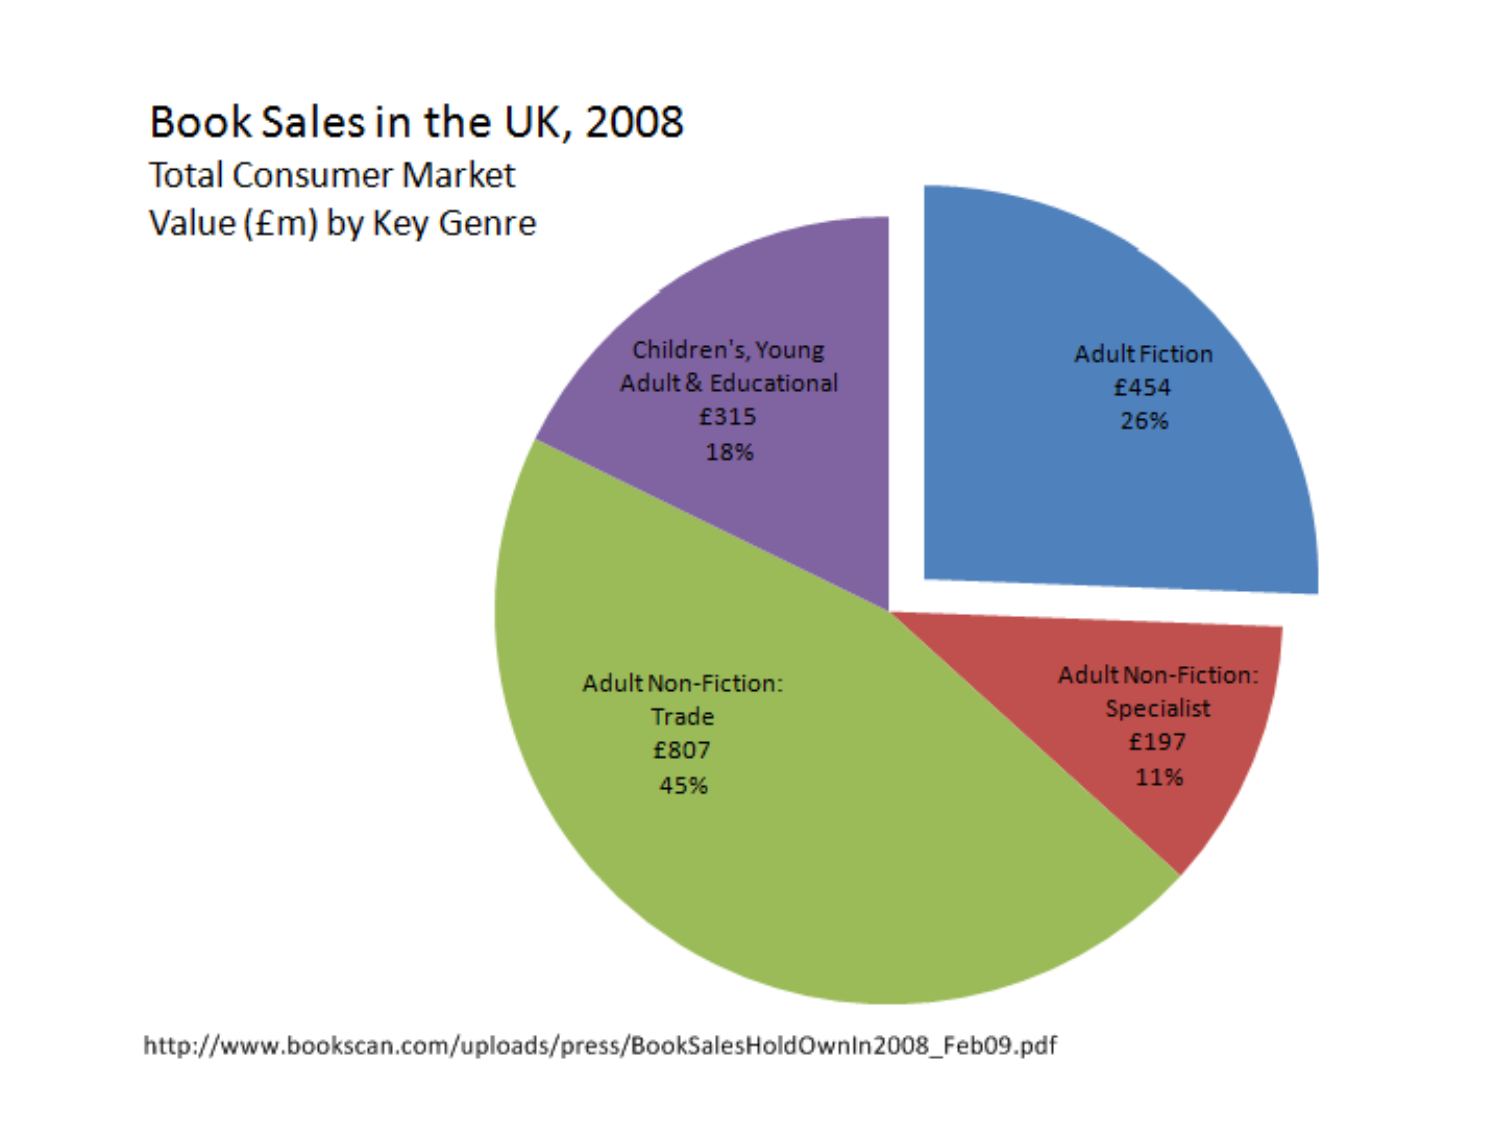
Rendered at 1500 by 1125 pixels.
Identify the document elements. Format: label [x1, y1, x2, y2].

picture [122, 48, 1397, 1085]
